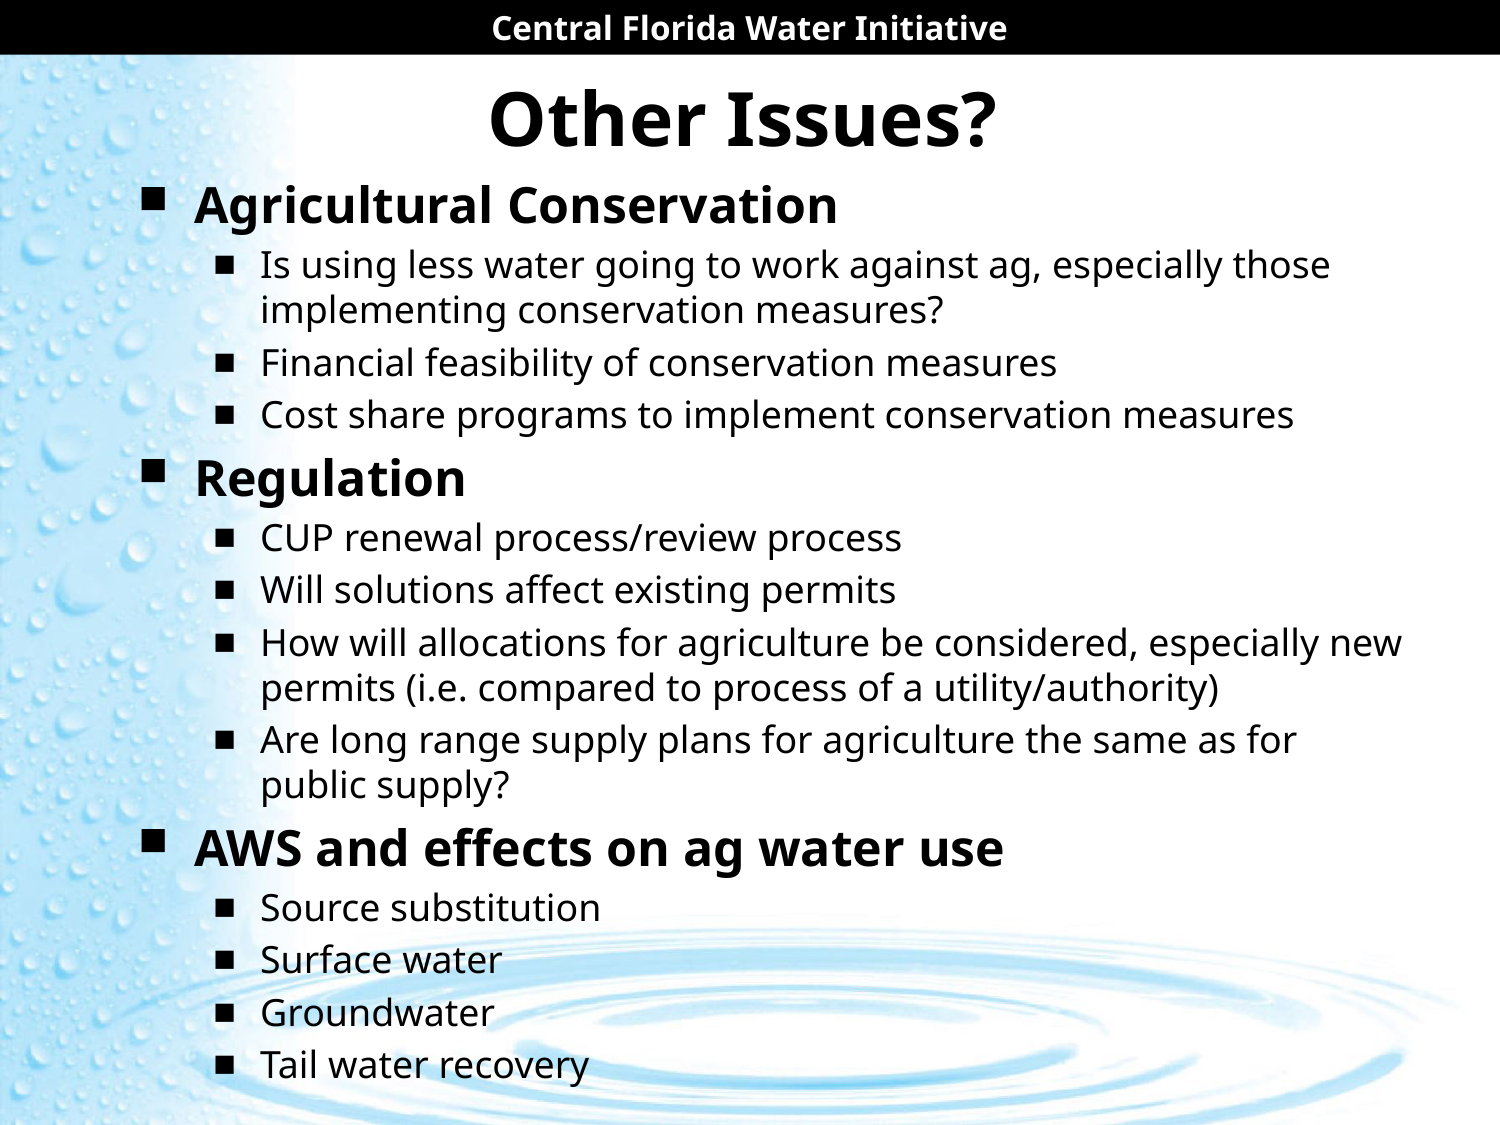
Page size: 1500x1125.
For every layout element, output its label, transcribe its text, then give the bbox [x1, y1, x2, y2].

title Other Issues? [61, 59, 1425, 263]
picture [0, 55, 1500, 1125]
text_box technical aspects of the CFWI Implementation Plan [473, 0, 1026, 23]
list Agricultural Conservation Is using less water going to work against ag, especially those implementing conservation measures? Financial feasibility of conservation measures Cost share programs to implement conservation measures Regulation CUP renewal process/review process Will solutions affect existing permits How will allocations for agriculture be considered, especially new permits (i.e. compared to process of a utility/authority) Are long range supply plans for agriculture the same as for public supply? AWS and effects on ag water use Source substitution Surface water Groundwater Tail water recovery [123, 263, 1425, 902]
